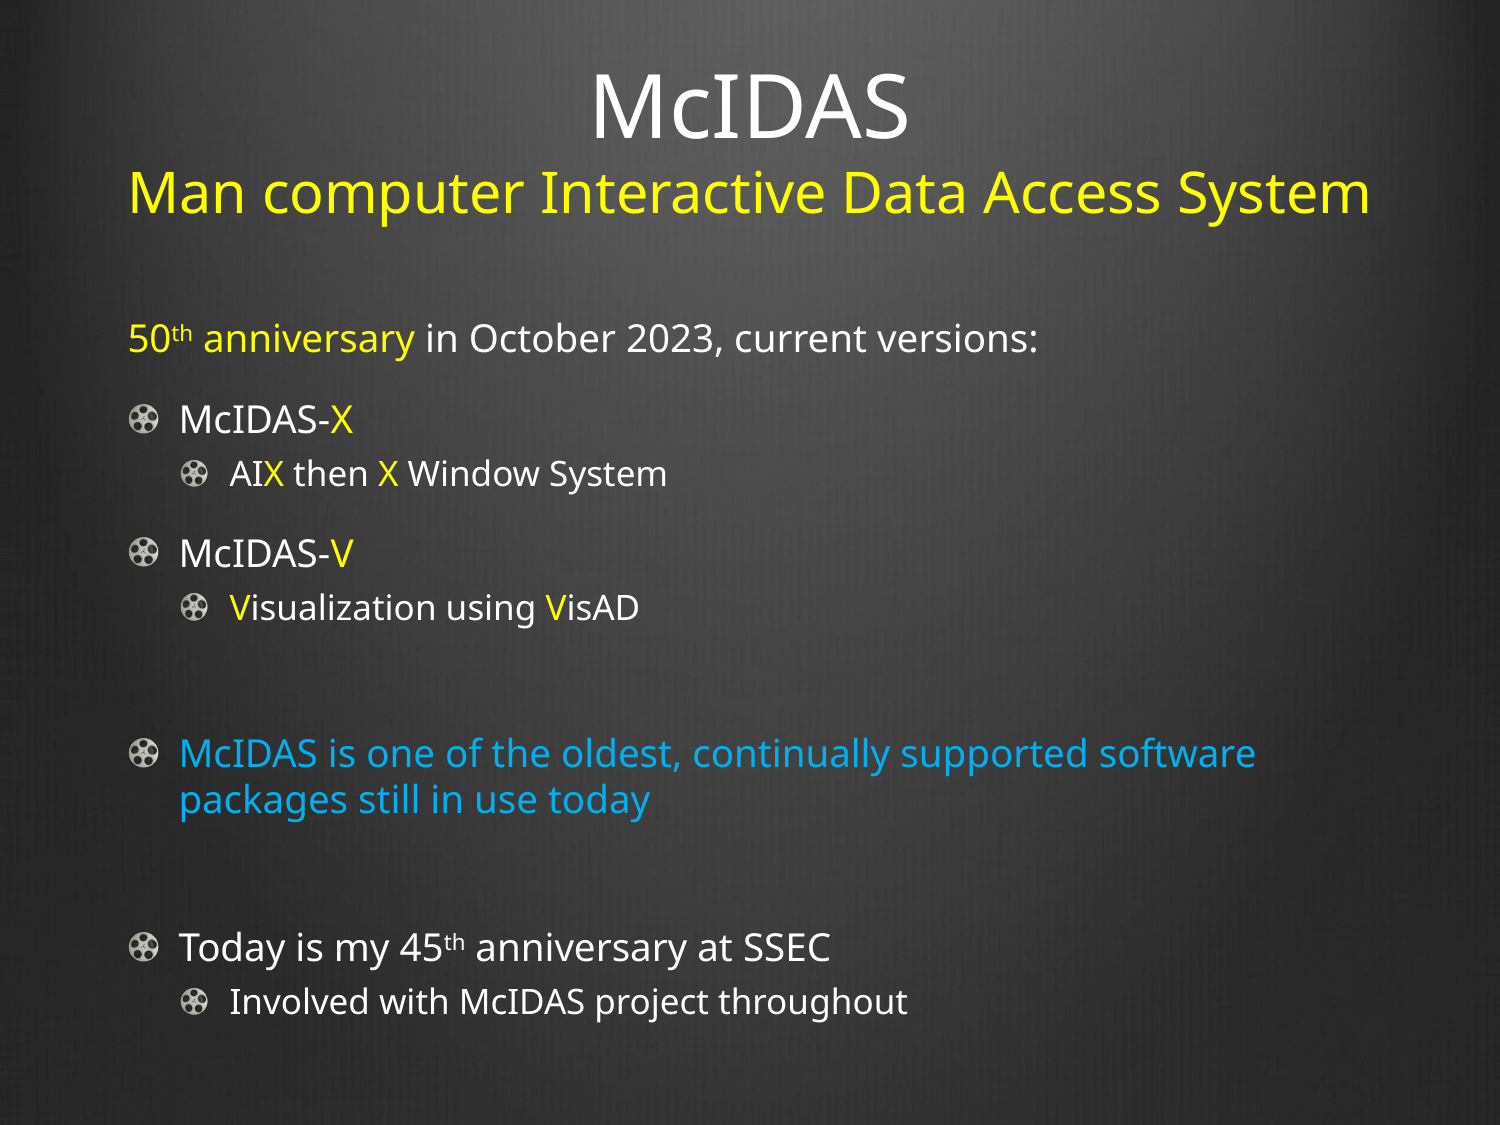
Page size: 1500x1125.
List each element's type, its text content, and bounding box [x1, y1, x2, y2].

picture [179, 591, 209, 622]
picture [127, 736, 160, 769]
picture [127, 402, 160, 435]
picture [127, 535, 160, 568]
picture [179, 986, 209, 1016]
title McIDAS Man computer Interactive Data Access System [112, 19, 1388, 255]
list 50th anniversary in October 2023, current versions: McIDAS-X AIX then X Window System McIDAS-V Visualization using VisAD McIDAS is one of the oldest, continually supported software packages still in use today Today is my 45th anniversary at SSEC Involved with McIDAS project throughout [112, 306, 1298, 1032]
picture [179, 458, 209, 488]
picture [127, 930, 160, 963]
